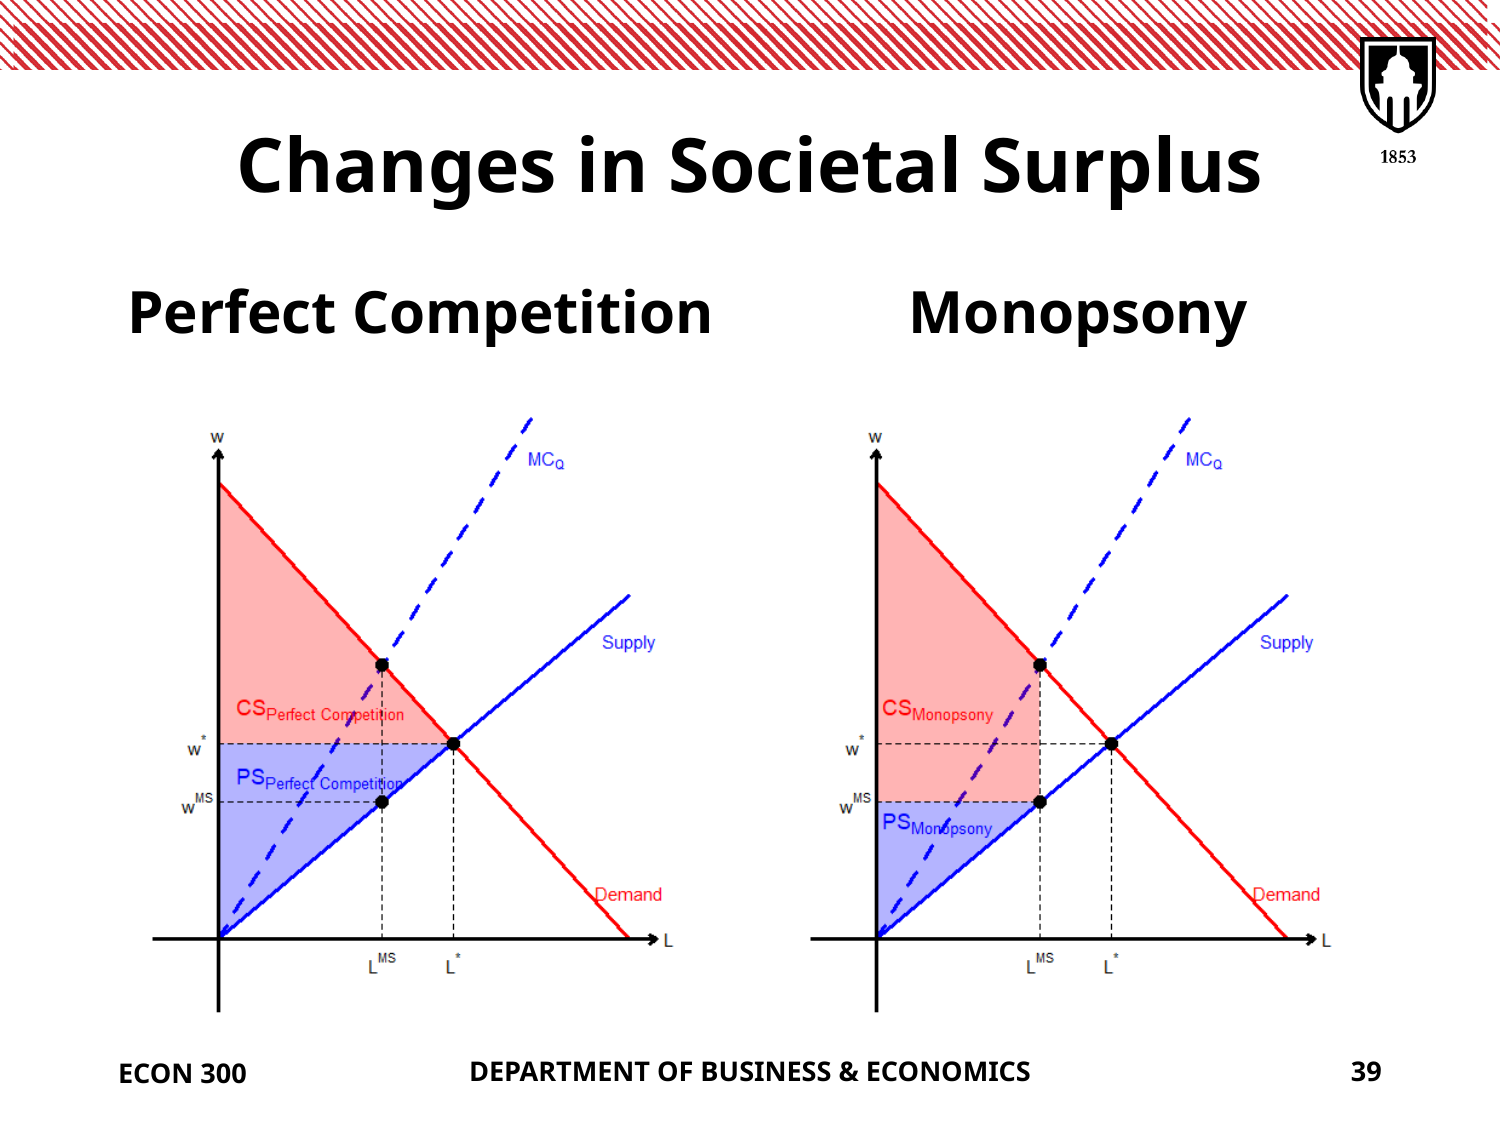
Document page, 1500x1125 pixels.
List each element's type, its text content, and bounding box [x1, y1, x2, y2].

title Changes in Societal Surplus [103, 59, 1398, 278]
list Perfect Competition [103, 275, 738, 411]
picture [807, 410, 1352, 1016]
footer DEPARTMENT OF BUSINESS & ECONOMICS [277, 1042, 1059, 1103]
picture [0, 0, 1500, 163]
picture [149, 410, 694, 1016]
slide_number ECON 300 [103, 1042, 277, 1103]
slide_number 39 [1059, 1042, 1397, 1103]
list Monopsony [759, 275, 1398, 411]
